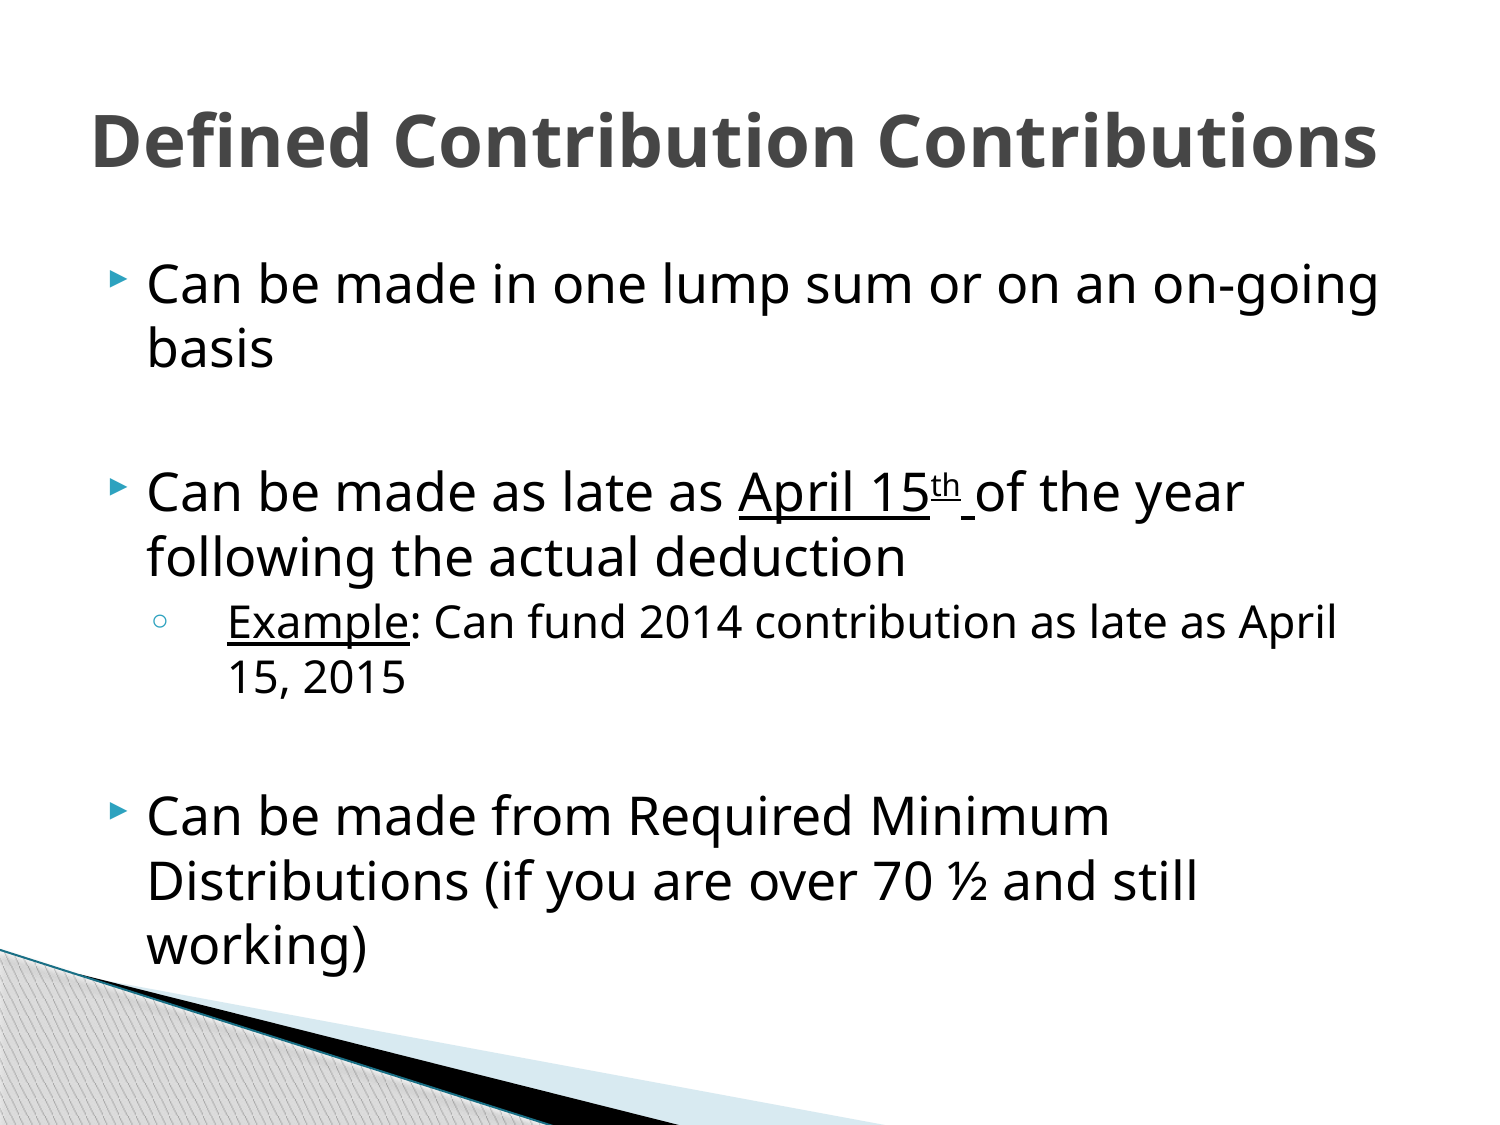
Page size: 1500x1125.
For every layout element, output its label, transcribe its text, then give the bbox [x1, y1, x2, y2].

title Defined Contribution Contributions [75, 45, 1425, 233]
list Can be made in one lump sum or on an on-going basis Can be made as late as April 15th of the year following the actual deduction Example: Can fund 2014 contribution as late as April 15, 2015 Can be made from Required Minimum Distributions (if you are over 70 ½ and still working) [75, 243, 1425, 986]
